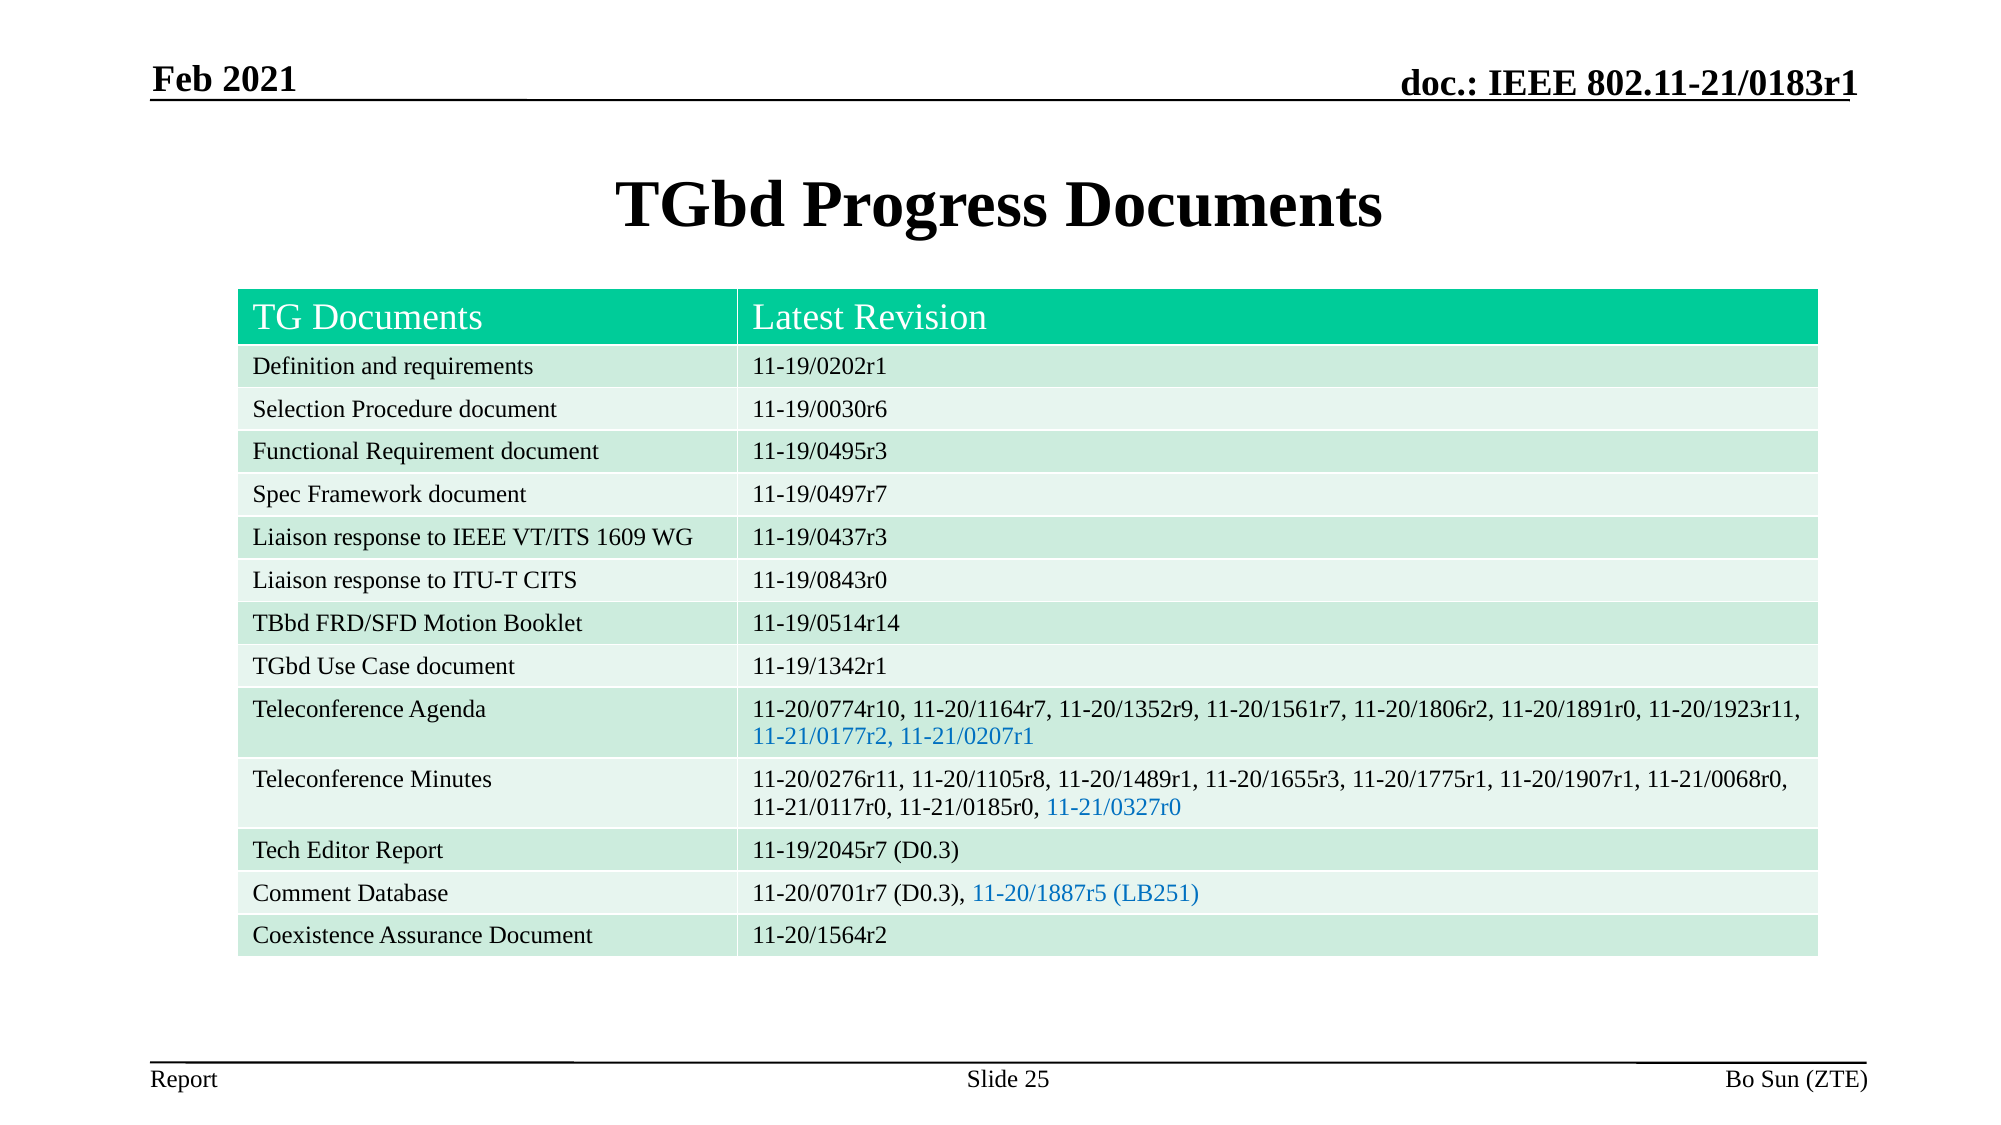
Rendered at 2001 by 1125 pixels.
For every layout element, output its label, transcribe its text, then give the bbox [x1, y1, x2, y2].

table_cell 11-20/0774r10, 11-20/1164r7, 11-20/1352r9, 11-20/1561r7, 11-20/1806r2, 11-20/1891r0, 11-20/1923r11, 11-21/0177r2, 11-21/0207r1 [738, 688, 1818, 757]
slide_number Slide 25 [950, 1061, 1067, 1123]
table_cell 11-20/0276r11, 11-20/1105r8, 11-20/1489r1, 11-20/1655r3, 11-20/1775r1, 11-20/1907r1, 11-21/0068r0, 11-21/0117r0, 11-21/0185r0, 11-21/0327r0 [738, 759, 1818, 827]
footer Bo Sun (ZTE) [1171, 1061, 1869, 1093]
table_header TG Documents [238, 289, 737, 344]
table_cell 11-20/0701r7 (D0.3), 11-20/1887r5 (LB251) [738, 872, 1818, 913]
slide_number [152, 54, 563, 100]
table_cell 11-19/0495r3 [738, 431, 1818, 472]
table_cell Definition and requirements [238, 346, 737, 387]
table_cell Comment Database [238, 872, 737, 913]
title TGbd Progress Documents [149, 112, 1850, 288]
table_cell Teleconference Minutes [238, 759, 737, 827]
table_cell 11-19/0497r7 [738, 474, 1818, 515]
table_cell Teleconference Agenda [238, 688, 737, 757]
table_cell Tech Editor Report [238, 829, 737, 870]
table_cell Functional Requirement document [238, 431, 737, 472]
table_cell Coexistence Assurance Document [238, 915, 737, 956]
table_cell 11-19/0030r6 [738, 388, 1818, 429]
table_cell 11-19/0514r14 [738, 602, 1818, 644]
table_cell 11-19/0843r0 [738, 560, 1818, 601]
table_cell Selection Procedure document [238, 388, 737, 429]
table_cell TGbd Use Case document [238, 645, 737, 686]
table_cell Liaison response to IEEE VT/ITS 1609 WG [238, 517, 737, 558]
table_cell 11-19/1342r1 [738, 645, 1818, 686]
table_cell 11-20/1564r2 [738, 915, 1818, 956]
table_cell TBbd FRD/SFD Motion Booklet [238, 602, 737, 644]
table_cell Spec Framework document [238, 474, 737, 515]
table_cell 11-19/2045r7 (D0.3) [738, 829, 1818, 870]
table_cell 11-19/0202r1 [738, 346, 1818, 387]
table_cell 11-19/0437r3 [738, 517, 1818, 558]
table_header Latest Revision [738, 289, 1818, 344]
table_cell Liaison response to ITU-T CITS [238, 560, 737, 601]
